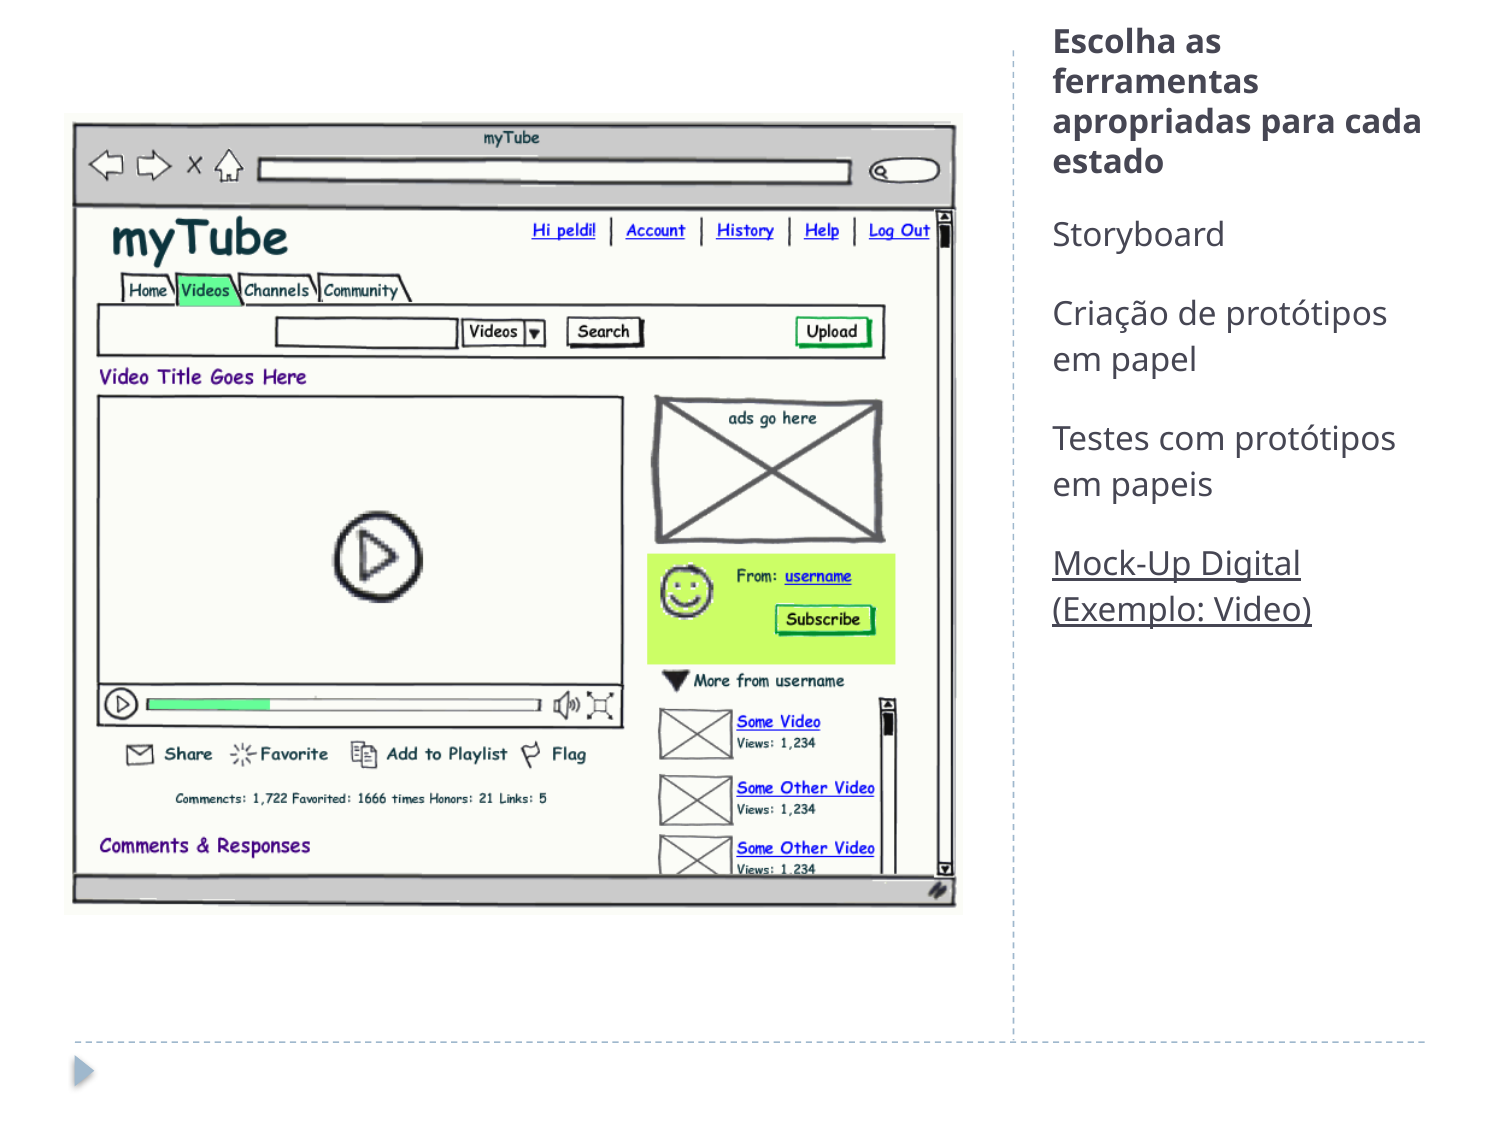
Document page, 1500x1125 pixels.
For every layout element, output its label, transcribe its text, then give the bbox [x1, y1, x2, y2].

list Storyboard Criação de protótipos em papel Testes com protótipos em papeis Mock-Up Digital (Exemplo: Video) [1037, 200, 1450, 995]
picture [64, 113, 963, 916]
title Escolha as ferramentas apropriadas para cada estado [1037, 50, 1450, 188]
